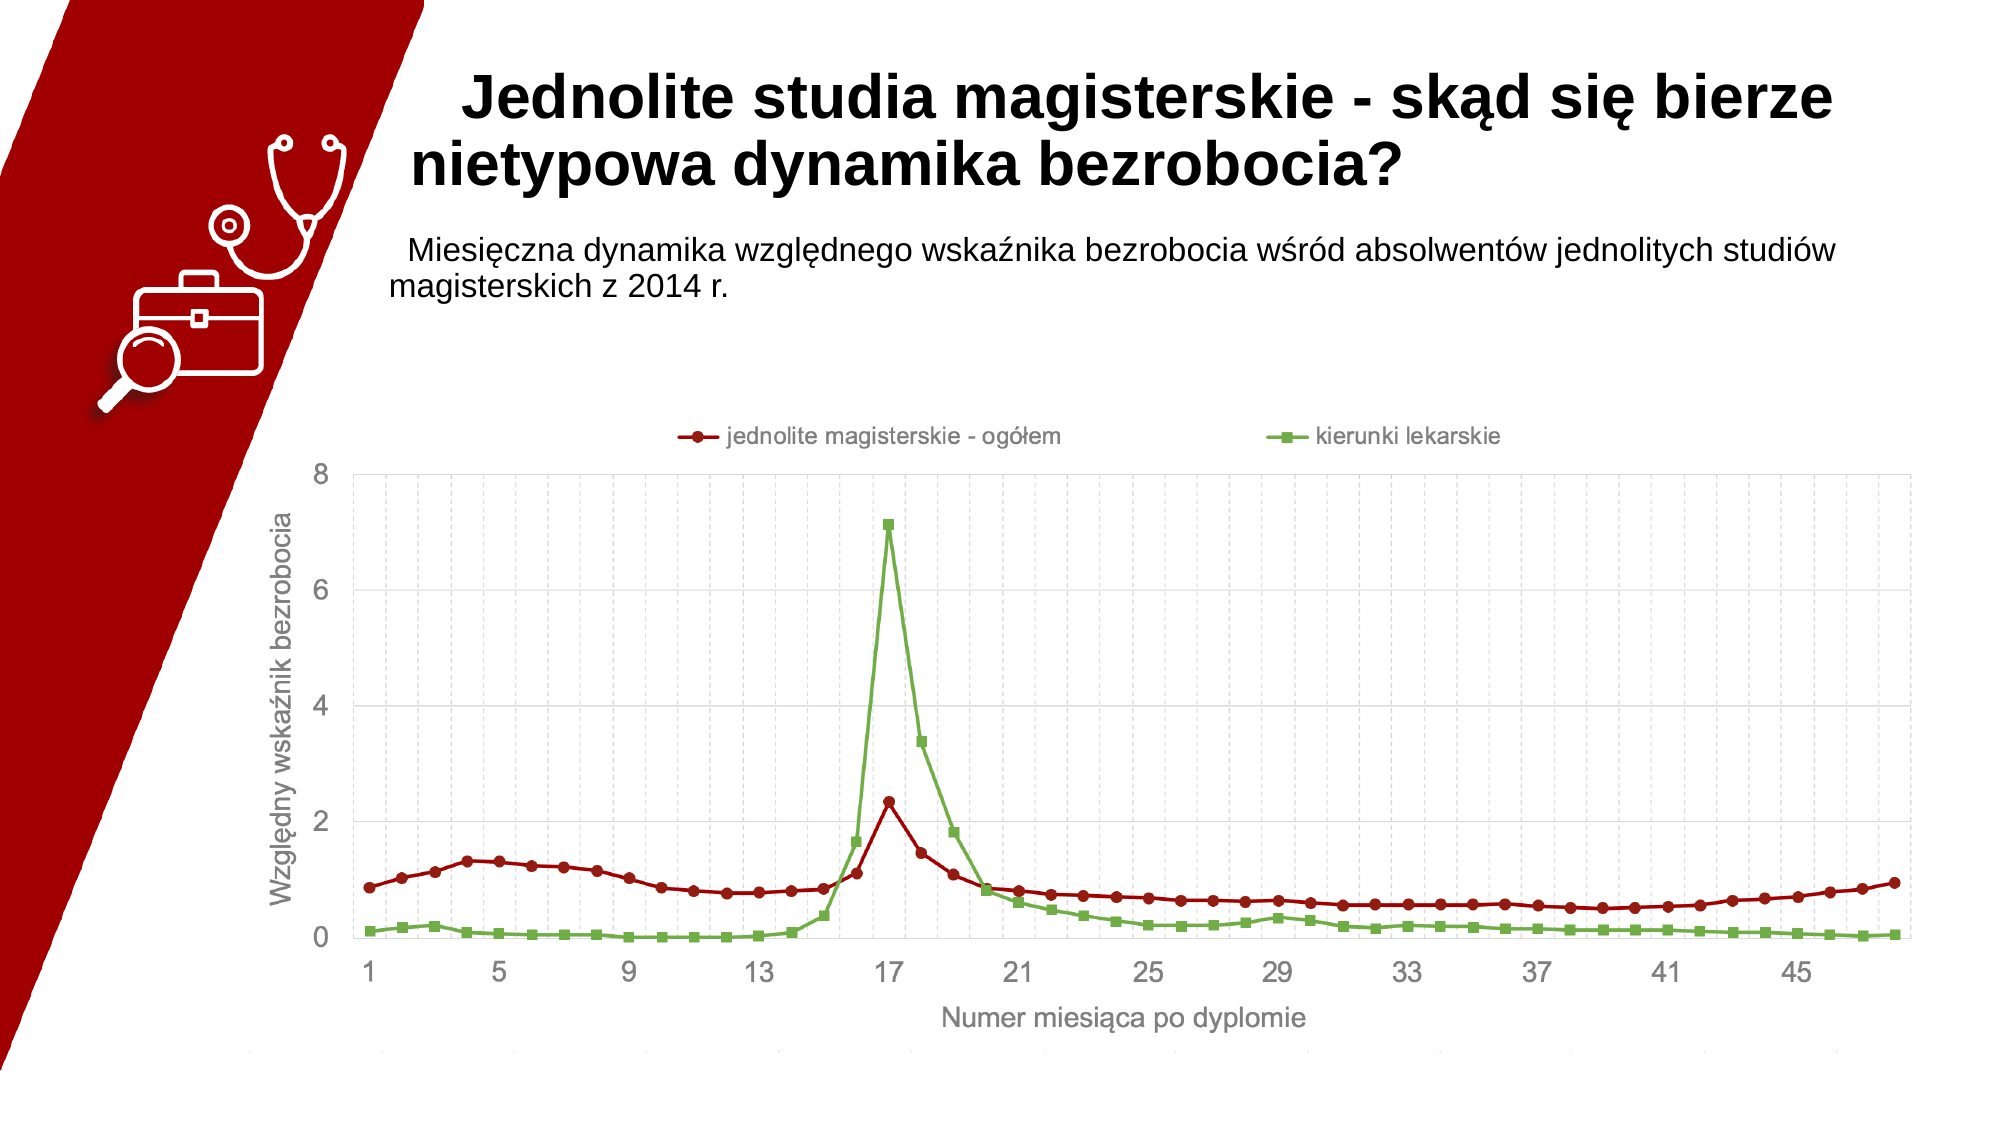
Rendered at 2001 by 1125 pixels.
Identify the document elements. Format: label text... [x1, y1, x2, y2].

picture [0, 0, 1918, 1071]
title Jednolite studia magisterskie - skąd się bierze nietypowa dynamika bezrobocia? [424, 62, 2000, 202]
list Miesięczna dynamika względnego wskaźnika bezrobocia wśród absolwentów jednolitych studiów magisterskich z 2014 r. [424, 222, 1942, 313]
